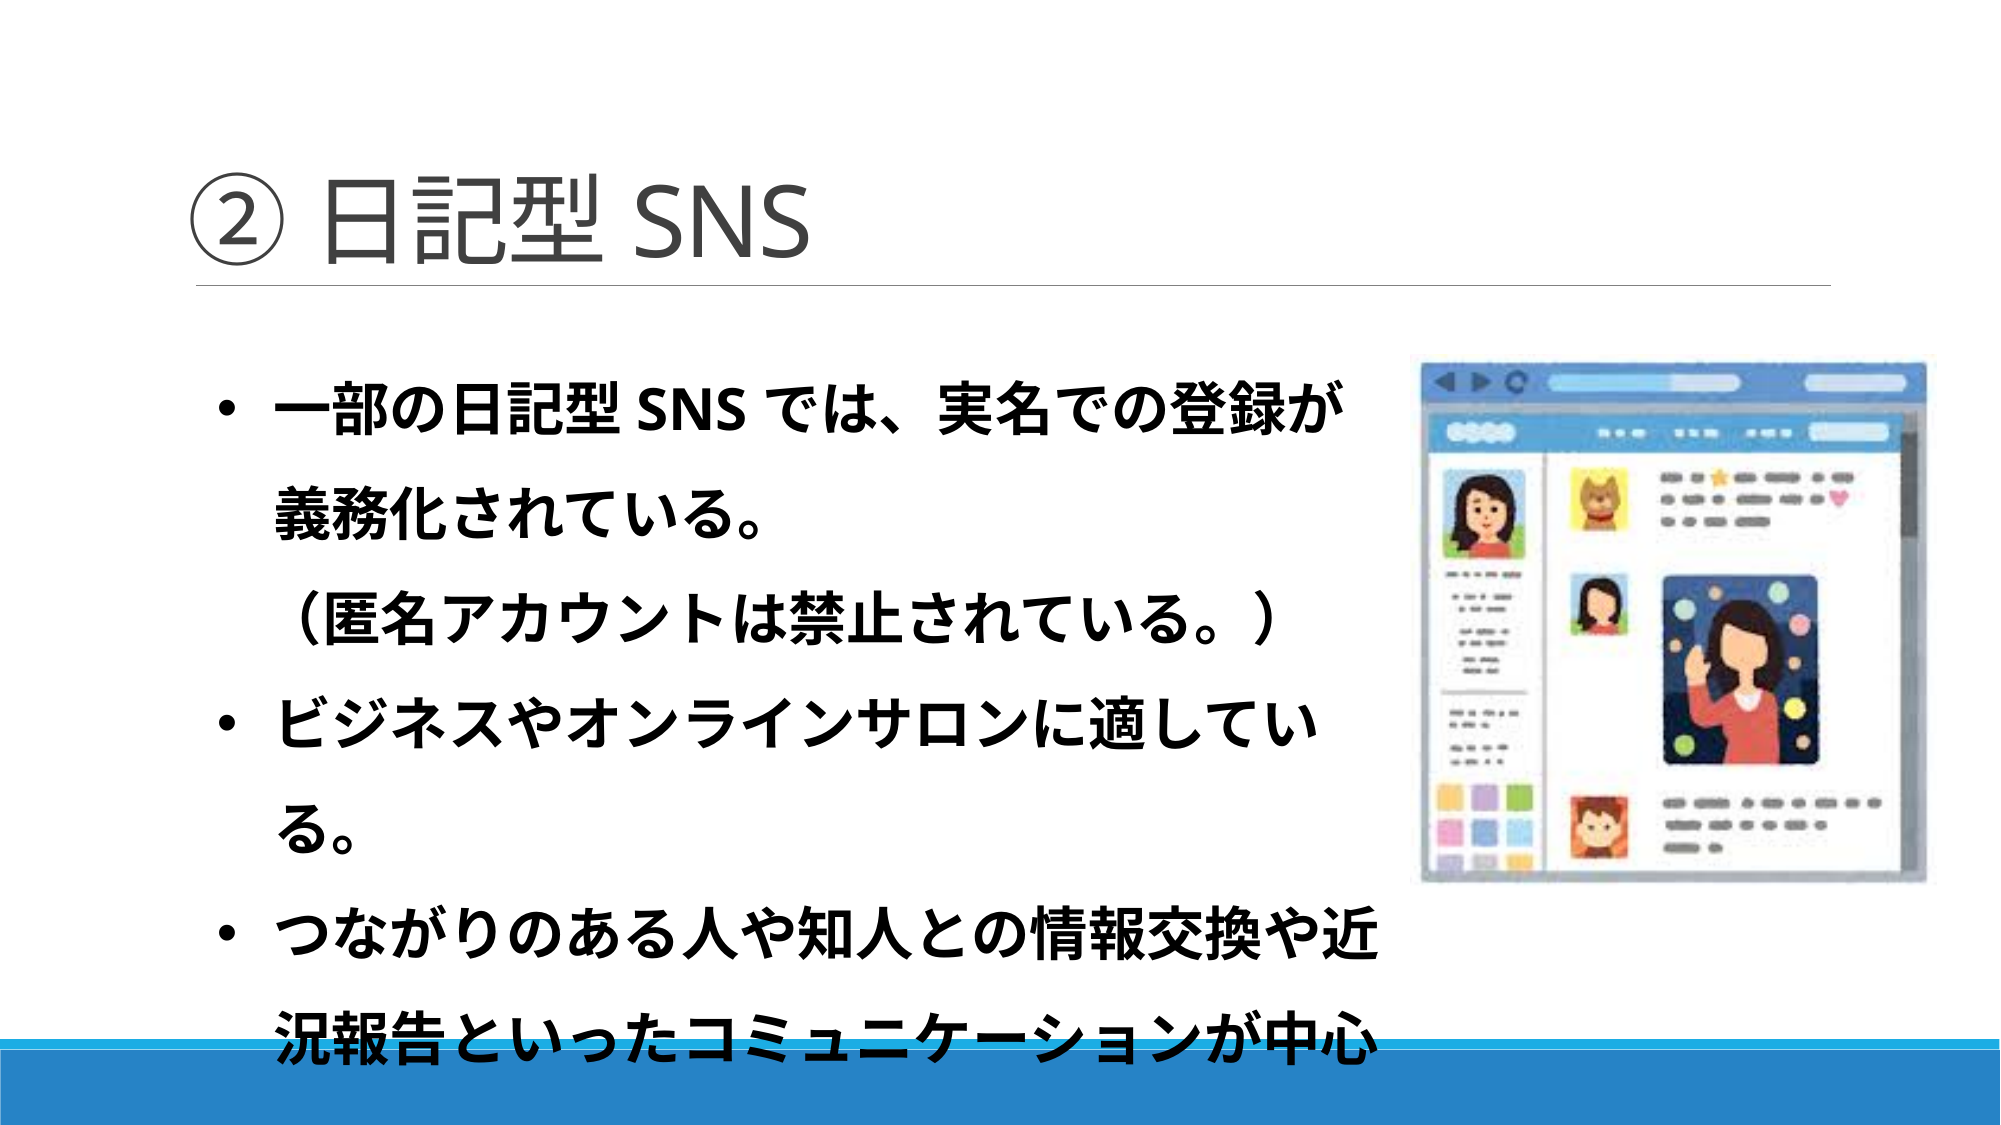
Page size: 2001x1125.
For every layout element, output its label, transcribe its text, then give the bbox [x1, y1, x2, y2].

picture [1410, 354, 1937, 896]
title ②日記型SNS [179, 46, 1831, 286]
text_box 一部の日記型SNSでは、実名での登録が義務化されている。 （匿名アカウントは禁止されている。） ビジネスやオンラインサロンに適している。 つながりのある人や知人との情報交換や近況報告といったコミュニケーションが中心 [209, 329, 1391, 1080]
